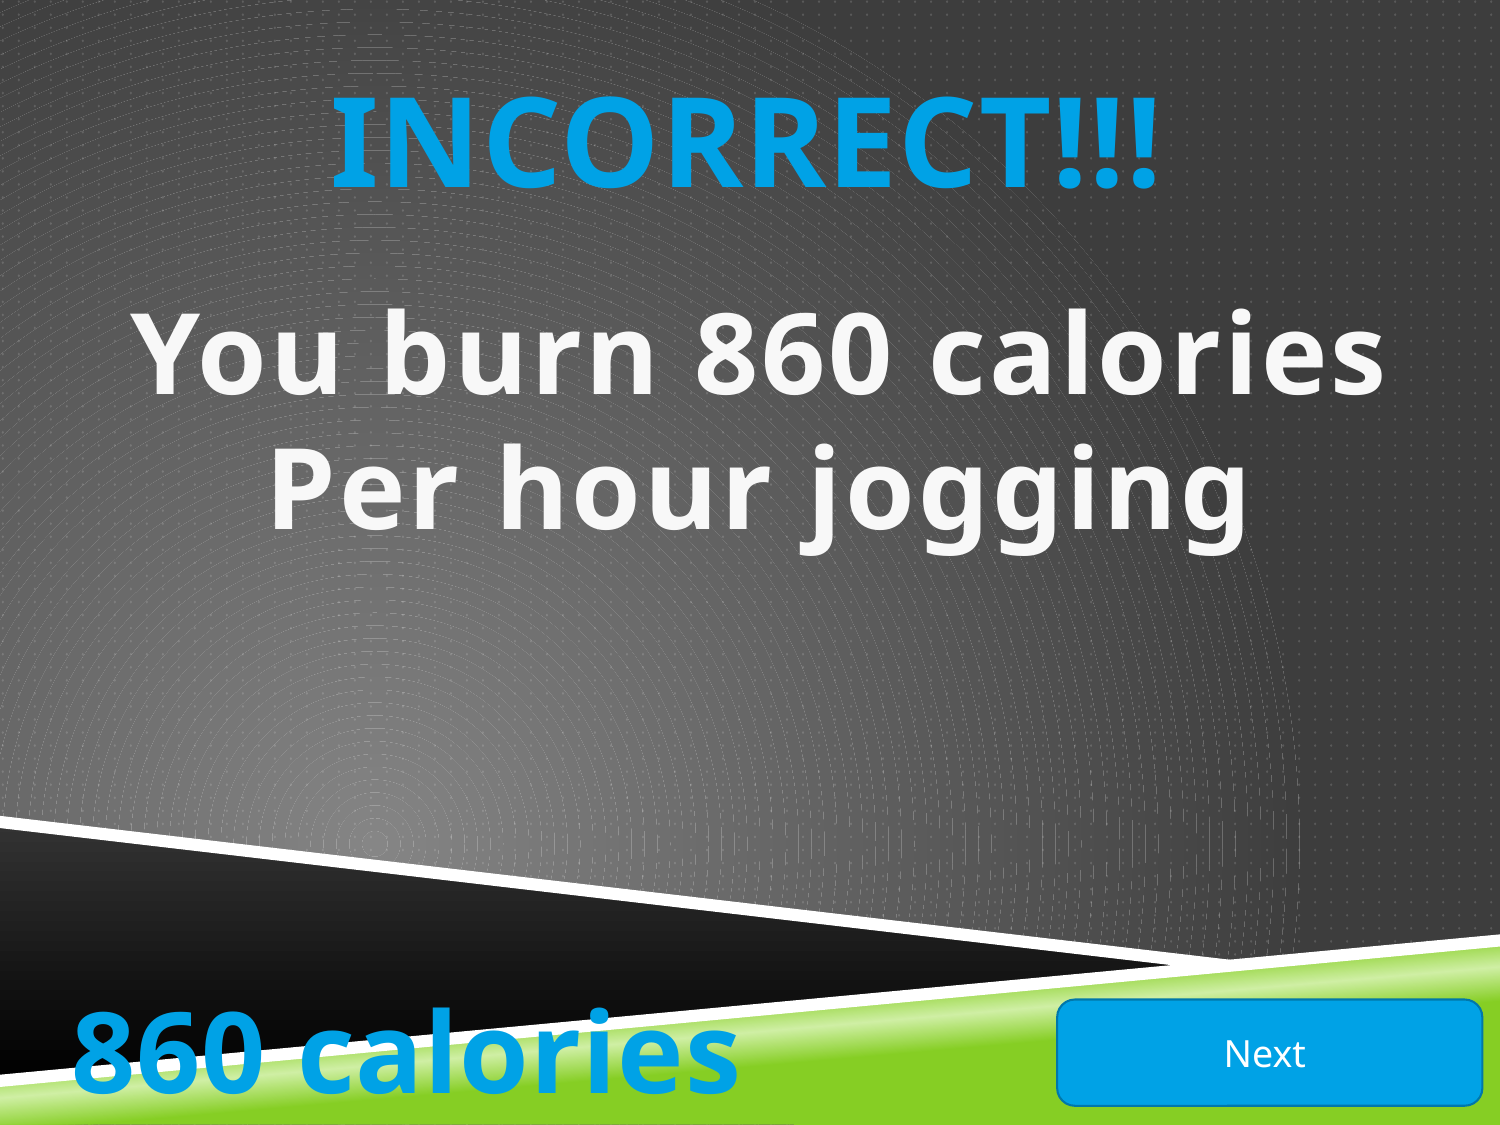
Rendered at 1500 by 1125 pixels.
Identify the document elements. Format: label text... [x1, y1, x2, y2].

text_box Next [1056, 998, 1484, 1107]
text_box INCORRECT!!! [314, 54, 1179, 220]
text_box 860 calories [56, 973, 758, 1124]
text_box You burn 860 calories Per hour jogging [115, 274, 1405, 560]
